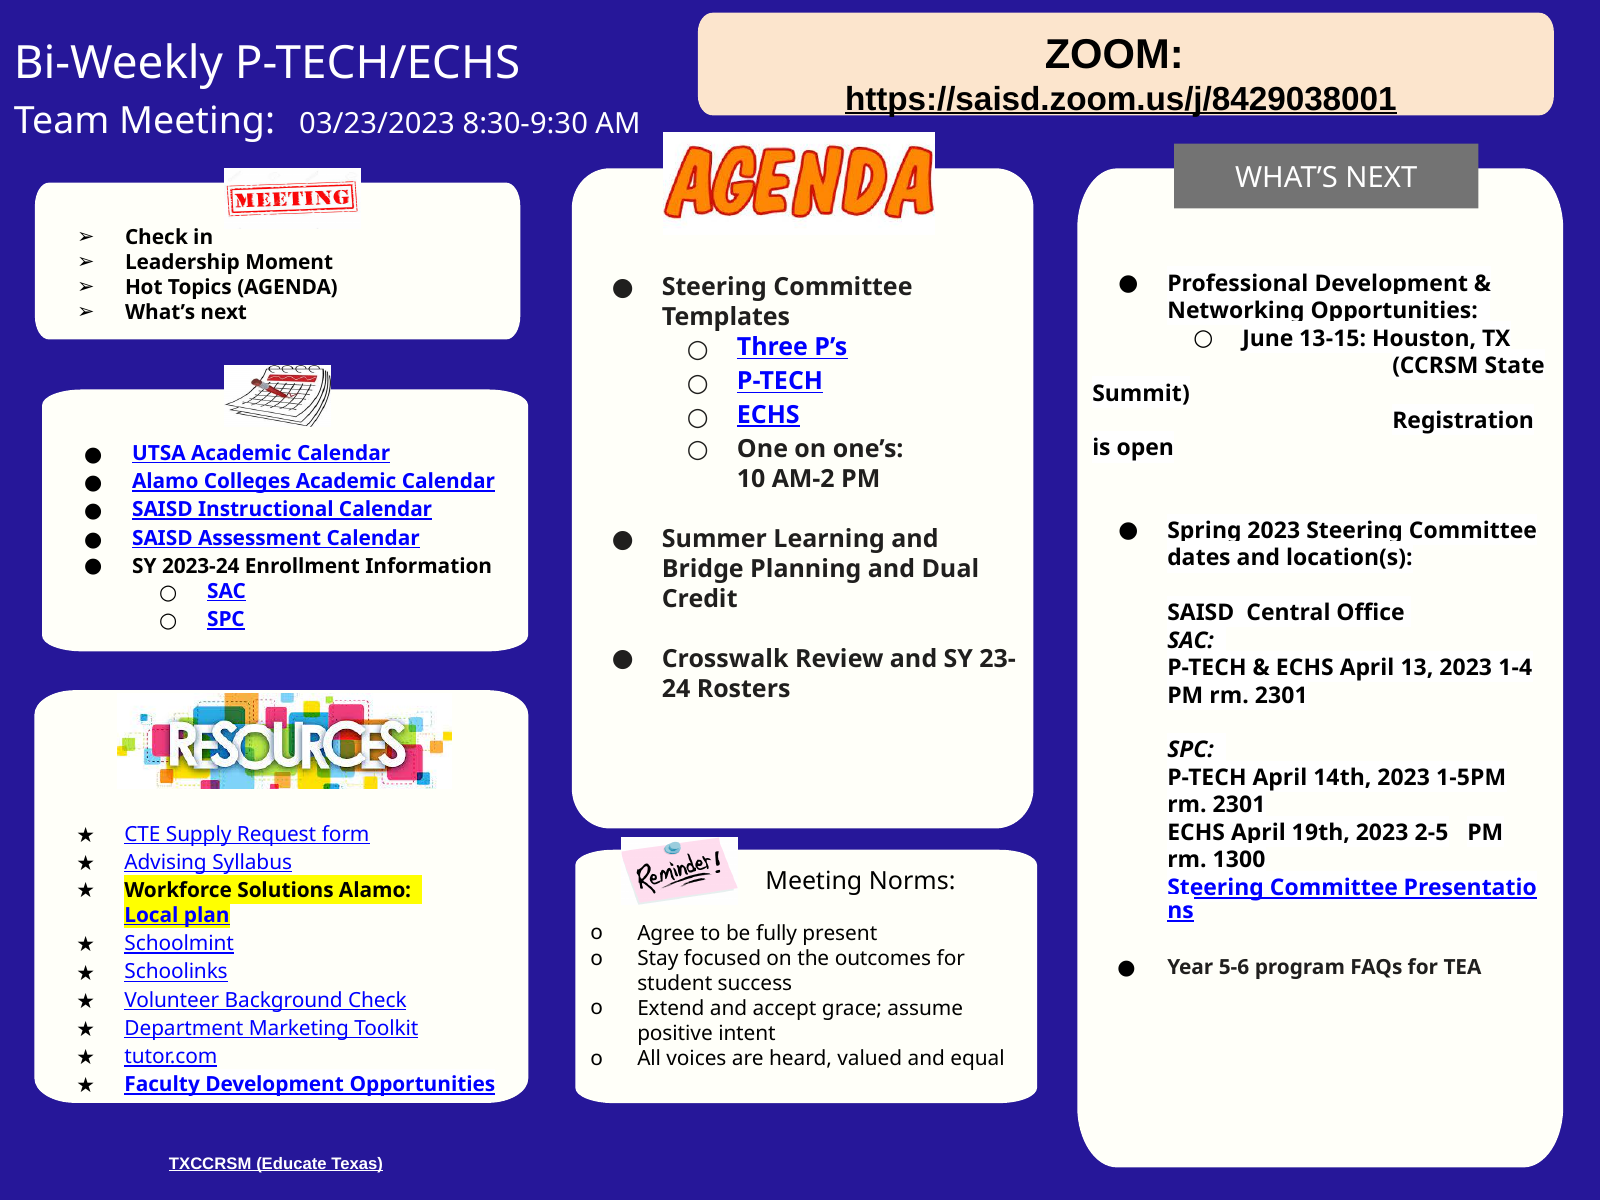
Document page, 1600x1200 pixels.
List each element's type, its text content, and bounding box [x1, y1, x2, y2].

text_box Bi-Weekly P-TECH/ECHS Team Meeting: 03/23/2023 8:30-9:30 AM [13, 32, 679, 143]
text_box Professional Development & Networking Opportunities: June 13-15: Houston, TX (CCRSM State Summit) Registration is open Spring 2023 Steering Committee dates and location(s): SAISD Central Office SAC: P-TECH & ECHS April 13, 2023 1-4 PM rm. 2301 SPC: P-TECH April 14th, 2023 1-5PM rm. 2301 ECHS April 19th, 2023 2-5 PM rm. 1300 Steering Committee Presentations Year 5-6 program FAQs for TEA [1077, 168, 1564, 1168]
picture [117, 692, 453, 790]
text_box CTE Supply Request form Advising Syllabus Workforce Solutions Alamo: Local plan Schoolmint Schoolinks Volunteer Background Check Department Marketing Toolkit tutor.com Faculty Development Opportunities [34, 690, 529, 1103]
text_box ZOOM: https://saisd.zoom.us/j/8429038001 [697, 12, 1554, 116]
text_box TXCCRSM (Educate Texas) [78, 1142, 492, 1183]
text_box Meeting Norms: Agree to be fully present Stay focused on the outcomes for student success Extend and accept grace; assume positive intent All voices are heard, valued and equal [575, 849, 1038, 1104]
picture [620, 836, 738, 905]
picture [223, 168, 361, 230]
text_box UTSA Academic Calendar Alamo Colleges Academic Calendar SAISD Instructional Calendar SAISD Assessment Calendar SY 2023-24 Enrollment Information SAC SPC [42, 389, 529, 652]
text_box WHAT’S NEXT [1174, 143, 1479, 209]
text_box Steering Committee Templates Three P’s P-TECH ECHS One on one’s: 10 AM-2 PM Summer Learning and Bridge Planning and Dual Credit Crosswalk Review and SY 23-24 Rosters [571, 168, 1034, 829]
text_box Check in Leadership Moment Hot Topics (AGENDA) What’s next [34, 182, 521, 340]
picture [224, 365, 331, 427]
picture [662, 131, 935, 235]
